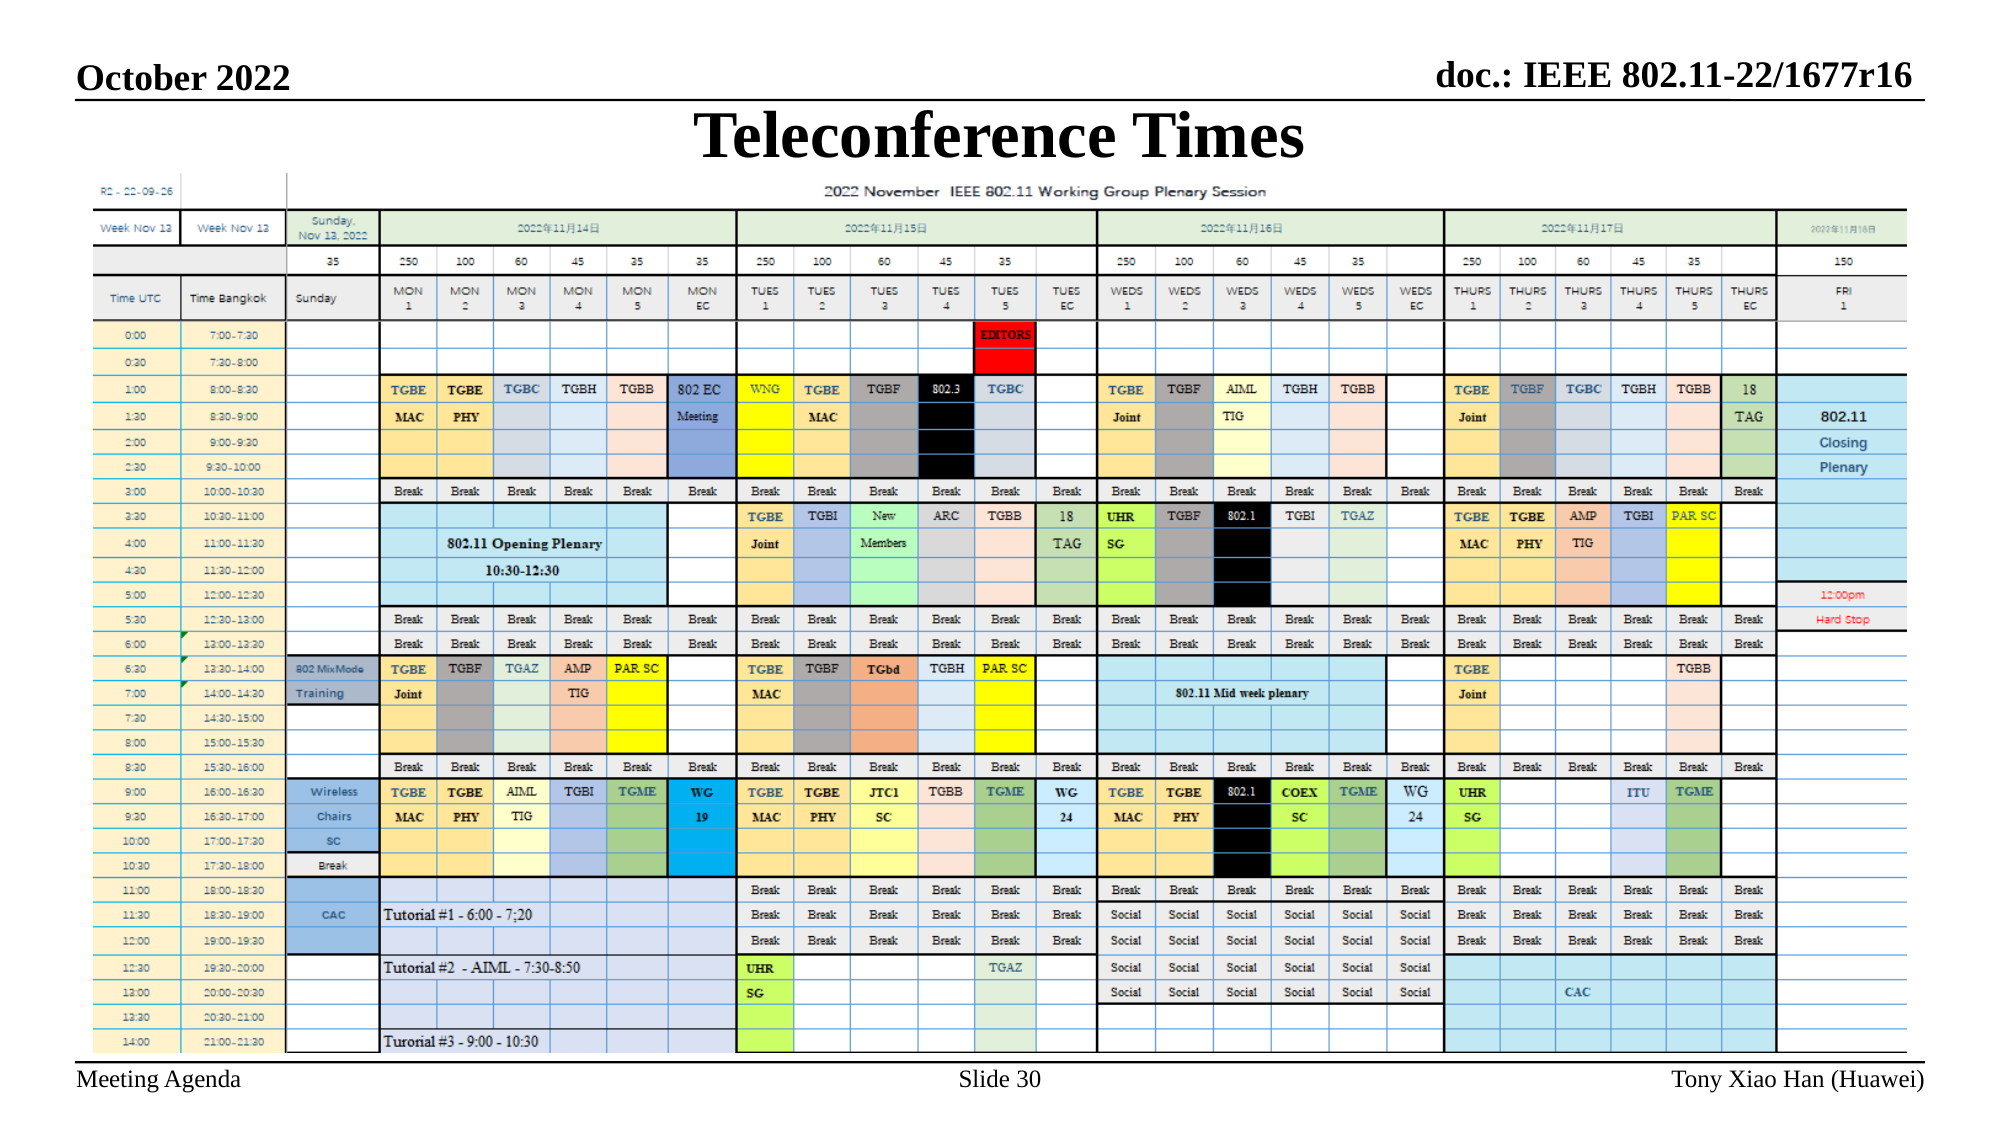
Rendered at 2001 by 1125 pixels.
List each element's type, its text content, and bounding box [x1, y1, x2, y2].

text_box Teleconference Times [362, 87, 1638, 172]
picture [93, 173, 1907, 1053]
